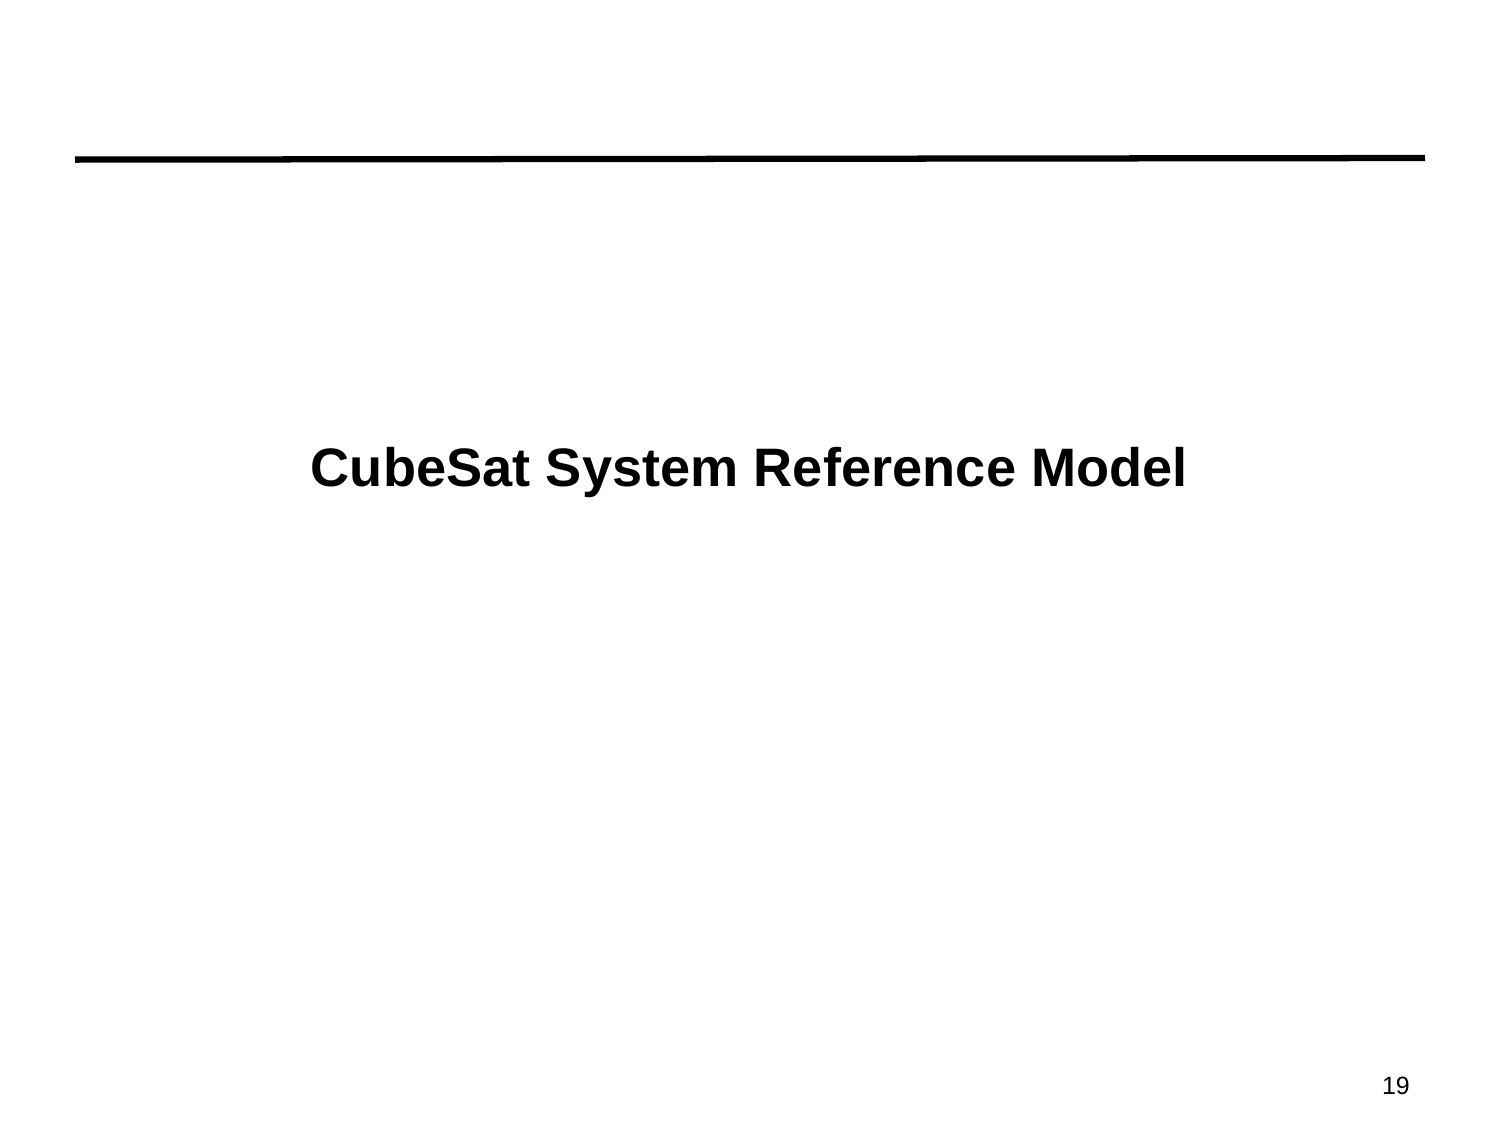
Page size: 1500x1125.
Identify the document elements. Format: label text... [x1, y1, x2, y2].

list CubeSat System Reference Model [75, 425, 1425, 1025]
slide_number 19 [1312, 1062, 1425, 1107]
